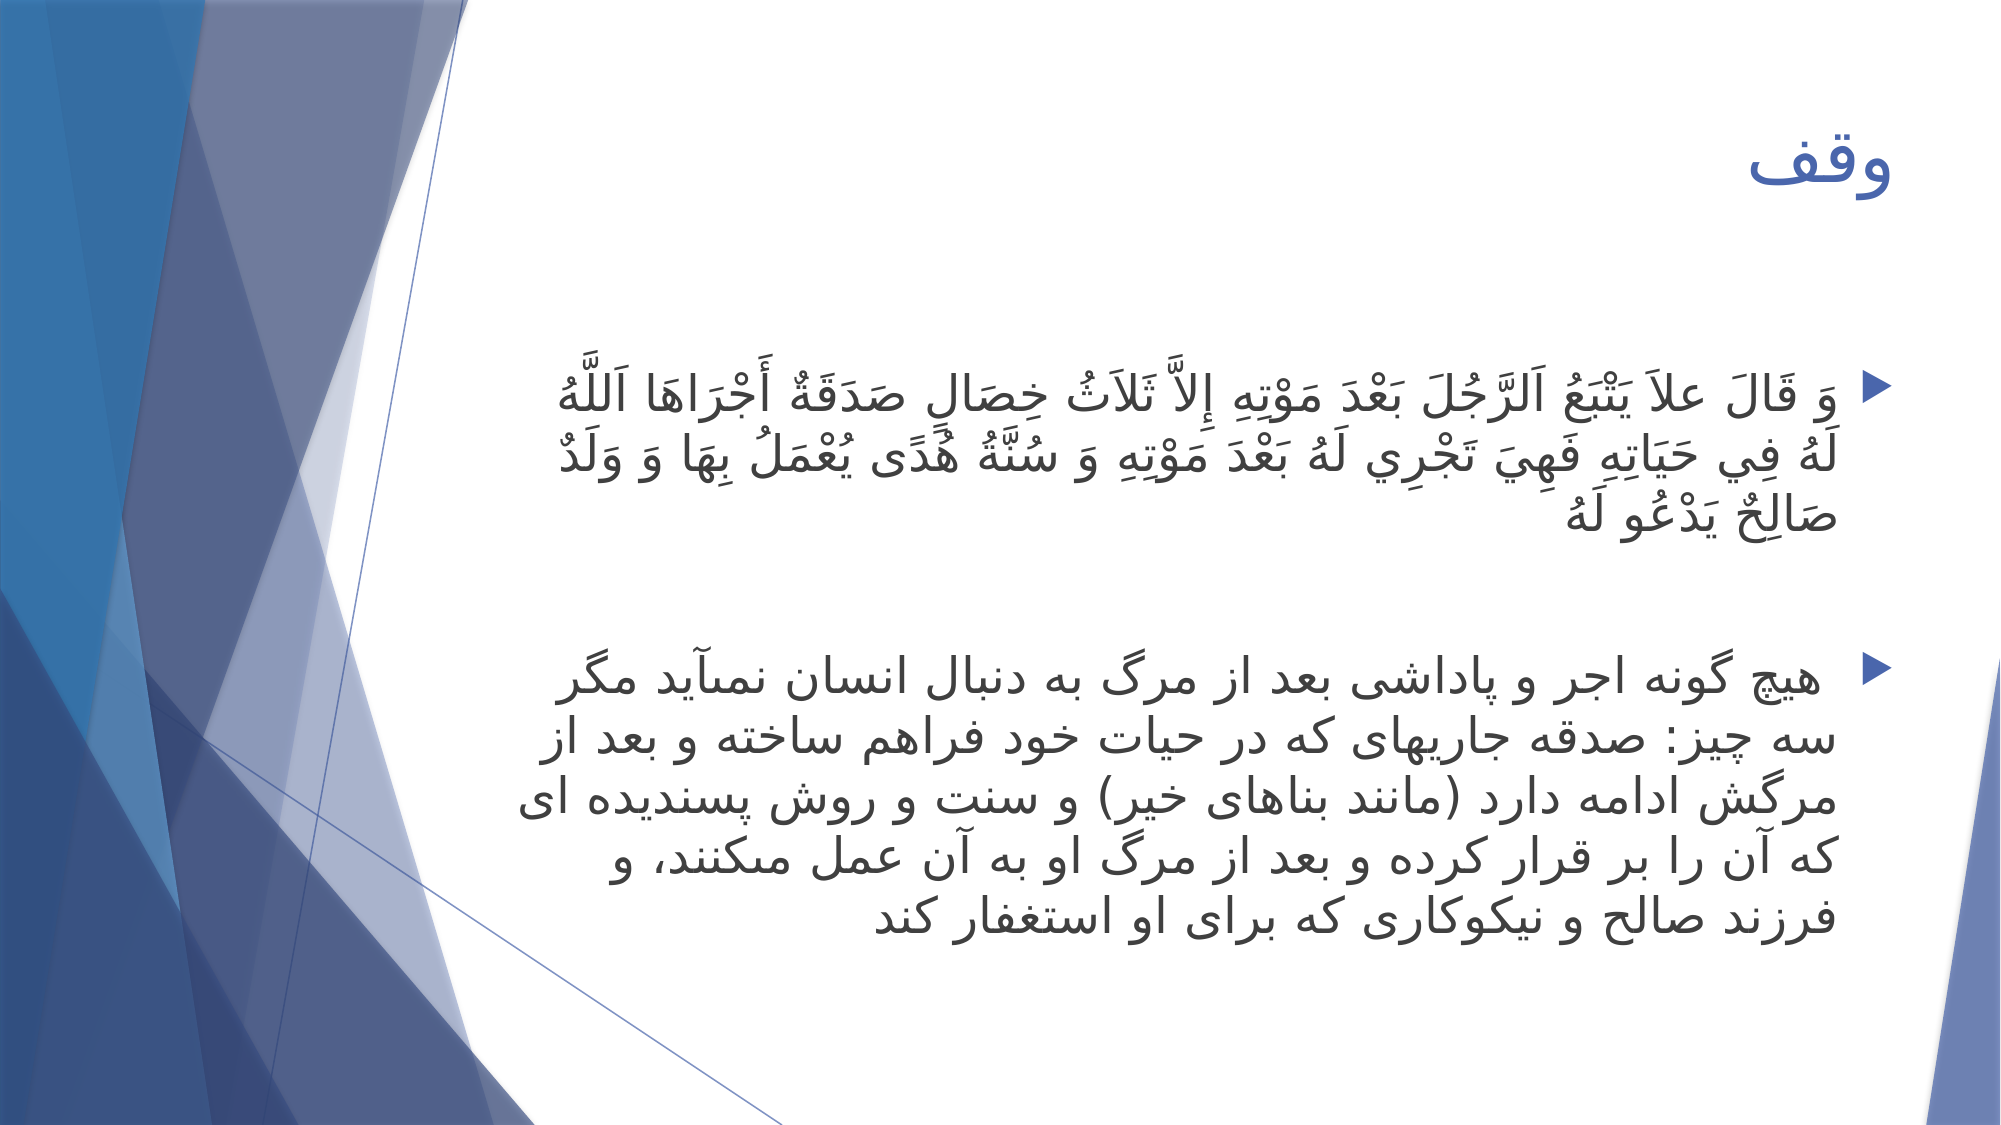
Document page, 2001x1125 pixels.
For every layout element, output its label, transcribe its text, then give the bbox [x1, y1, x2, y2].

list وَ قَالَ علاَ يَتْبَعُ اَلرَّجُلَ بَعْدَ مَوْتِهِ إِلاَّ ثَلاَثُ خِصَالٍ صَدَقَةٌ أَجْرَاهَا اَللَّهُ لَهُ فِي حَيَاتِهِ فَهِيَ تَجْرِي لَهُ بَعْدَ مَوْتِهِ وَ سُنَّةُ هُدًى يُعْمَلُ بِهَا وَ وَلَدٌ صَالِحٌ يَدْعُو لَهُ هيچ گونه اجر و پاداشى بعد از مرگ به دنبال انسان نمى‏آيد مگر سه چيز: صدقه جاريه‏اى كه در حيات خود فراهم ساخته و بعد از مرگش ادامه دارد (مانند بناهاى خير) و سنت و روش پسندیده ای كه آن را بر قرار كرده و بعد از مرگ او به آن عمل مى‏كنند، و فرزند صالح و نیکوکاری كه براى او استغفار كند [501, 354, 1912, 992]
title وقف [501, 99, 1912, 317]
